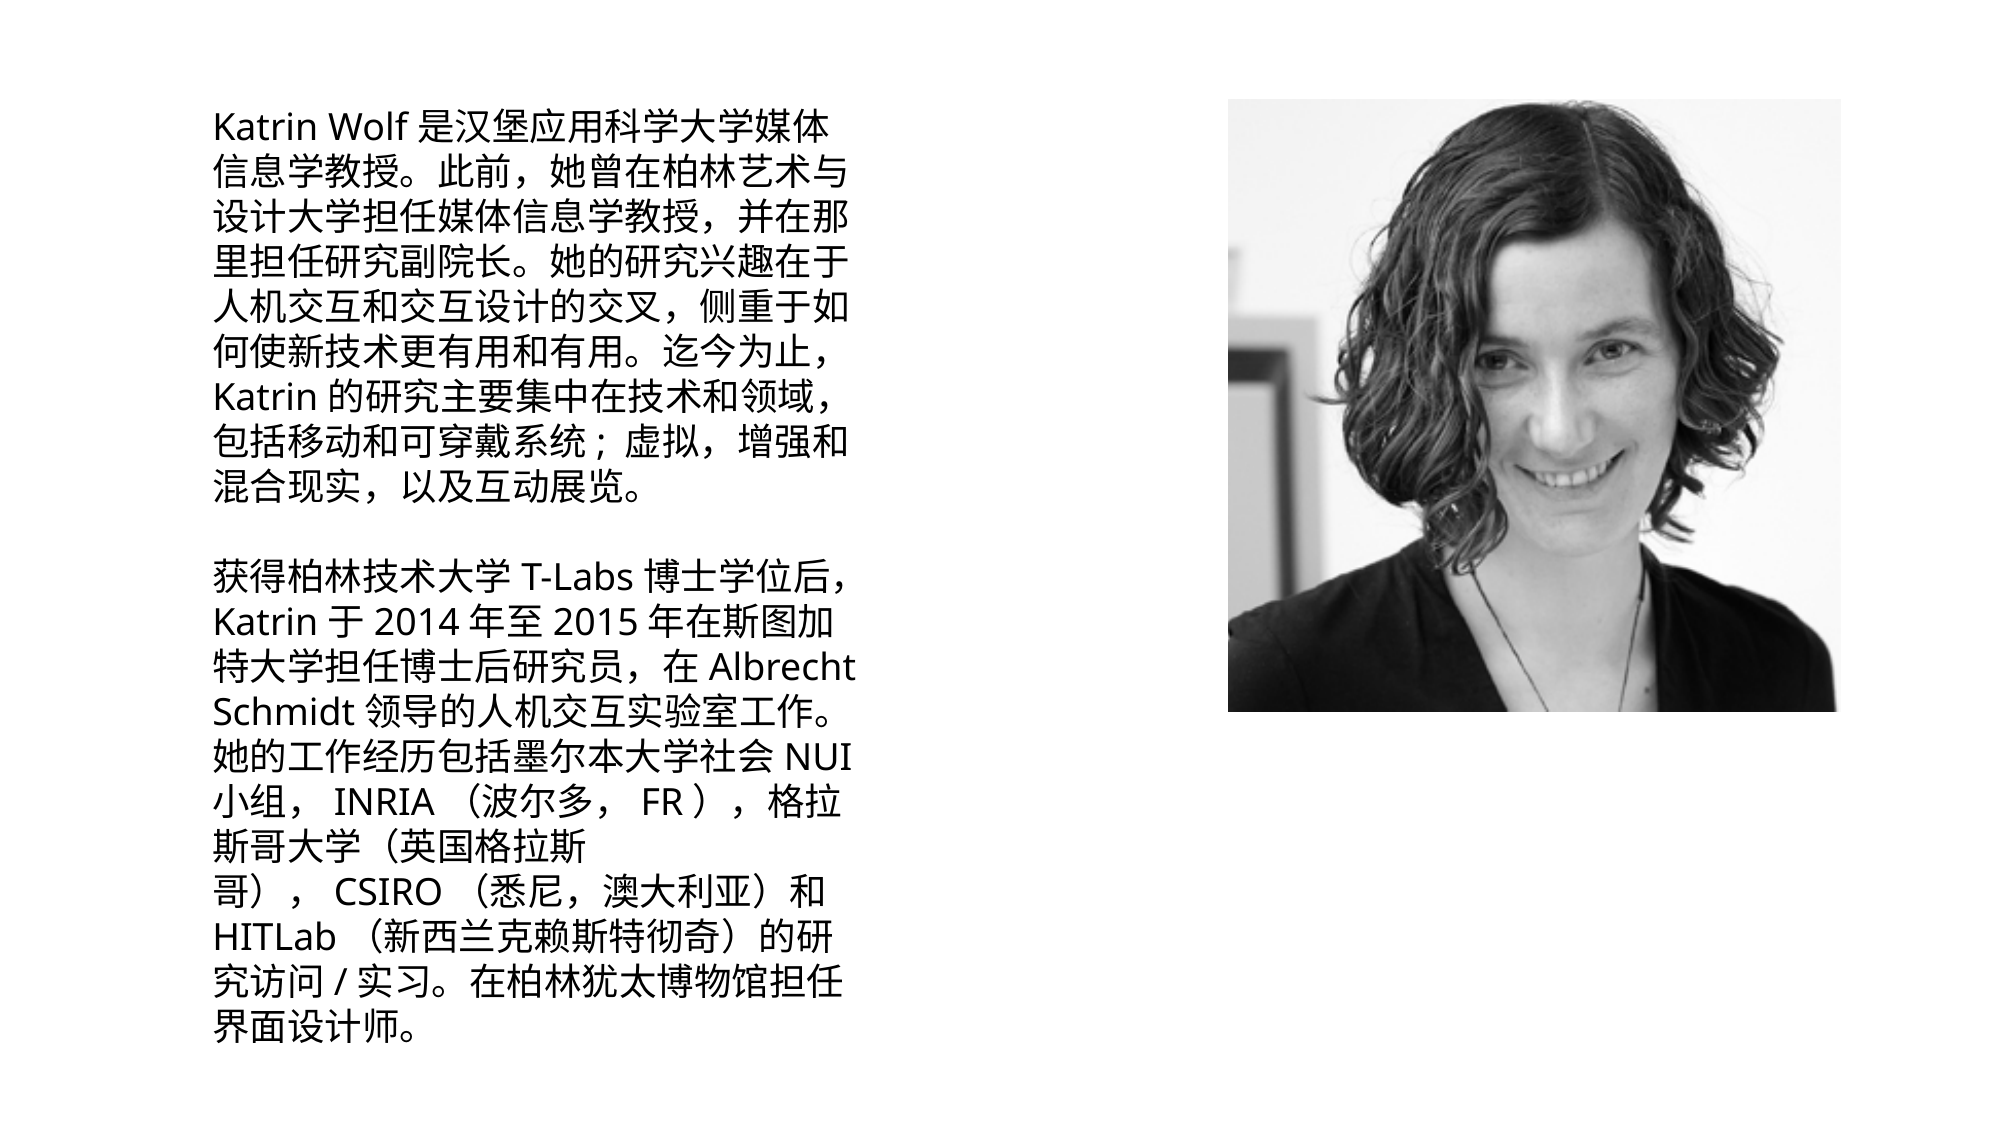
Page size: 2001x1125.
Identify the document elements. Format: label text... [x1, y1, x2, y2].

text_box Katrin Wolf是汉堡应用科学大学媒体信息学教授。此前，她曾在柏林艺术与设计大学担任媒体信息学教授，并在那里担任研究副院长。她的研究兴趣在于人机交互和交互设计的交叉，侧重于如何使新技术更有用和有用。迄今为止，Katrin的研究主要集中在技术和领域，包括移动和可穿戴系统; 虚拟，增强和混合现实，以及互动展览。 获得柏林技术大学T-Labs博士学位后，Katrin于2014年至2015年在斯图加特大学担任博士后研究员，在Albrecht Schmidt领导的人机交互实验室工作。她的工作经历包括墨尔本大学社会NUI小组，INRIA（波尔多，FR），格拉斯哥大学（英国格拉斯哥），CSIRO（悉尼，澳大利亚）和HITLab（新西兰克赖斯特彻奇）的研究访问/实习。在柏林犹太博物馆担任界面设计师。 [197, 95, 874, 1100]
picture [1228, 99, 1841, 712]
